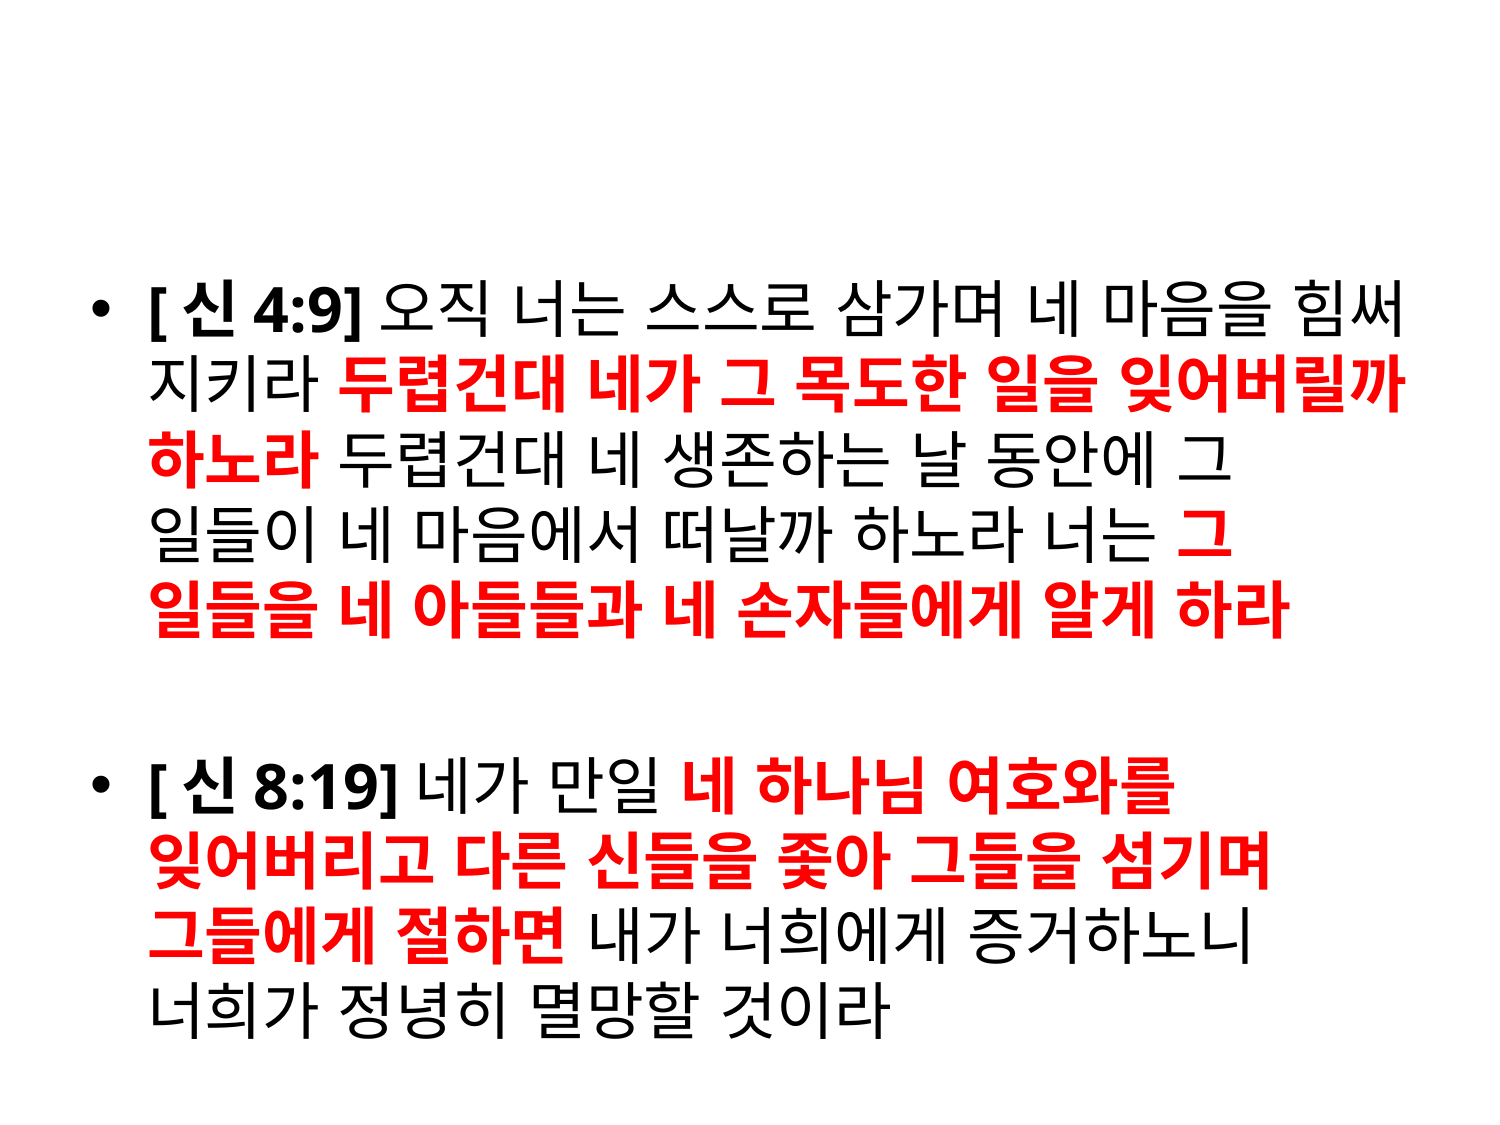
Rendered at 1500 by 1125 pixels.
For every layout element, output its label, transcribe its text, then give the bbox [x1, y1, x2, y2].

list [신4:9]오직 너는 스스로 삼가며 네 마음을 힘써 지키라 두렵건대 네가 그 목도한 일을 잊어버릴까 하노라 두렵건대 네 생존하는 날 동안에 그 일들이 네 마음에서 떠날까 하노라 너는 그 일들을 네 아들들과 네 손자들에게 알게 하라 [신8:19]네가 만일 네 하나님 여호와를 잊어버리고 다른 신들을 좇아 그들을 섬기며 그들에게 절하면 내가 너희에게 증거하노니 너희가 정녕히 멸망할 것이라 [75, 262, 1425, 1094]
